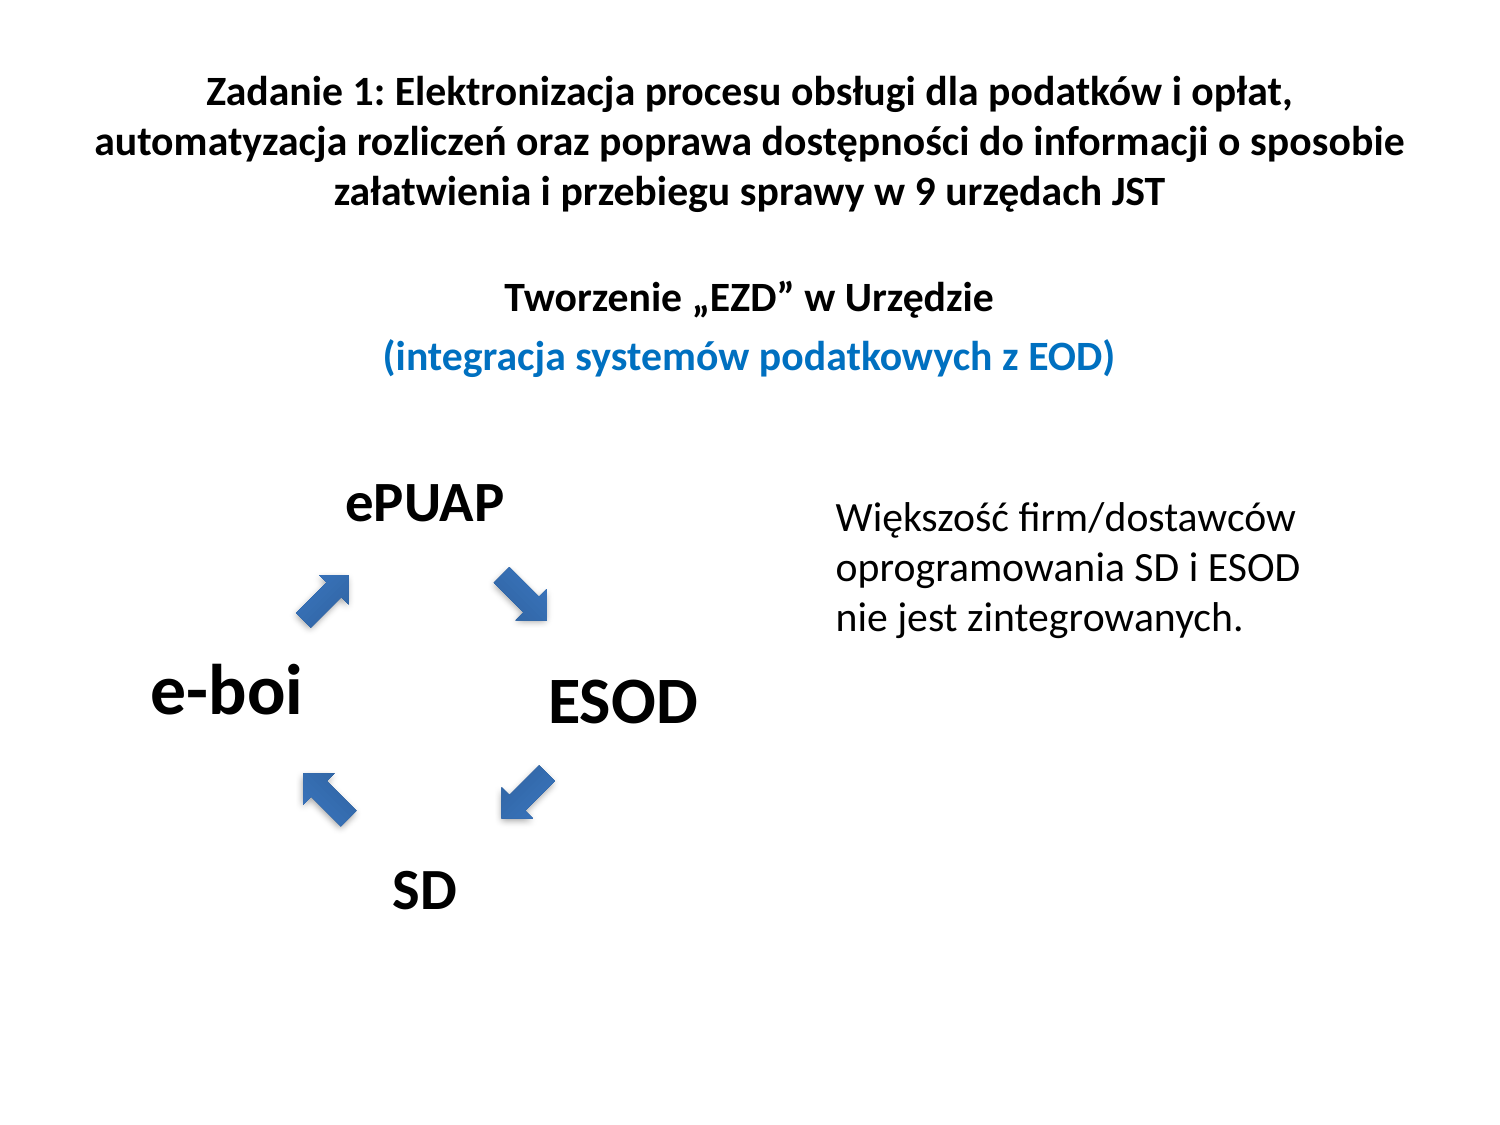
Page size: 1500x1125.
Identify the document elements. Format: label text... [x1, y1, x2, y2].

list Tworzenie „EZD” w Urzędzie (integracja systemów podatkowych z EOD) [75, 262, 1424, 398]
text_box Większość firm/dostawców oprogramowania SD i ESOD nie jest zintegrowanych. [820, 432, 1400, 748]
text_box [41, 432, 810, 962]
title Zadanie 1: Elektronizacja procesu obsługi dla podatków i opłat, automatyzacja rozliczeń oraz poprawa dostępności do informacji o sposobie załatwienia i przebiegu sprawy w 9 urzędach JST [75, 45, 1425, 233]
